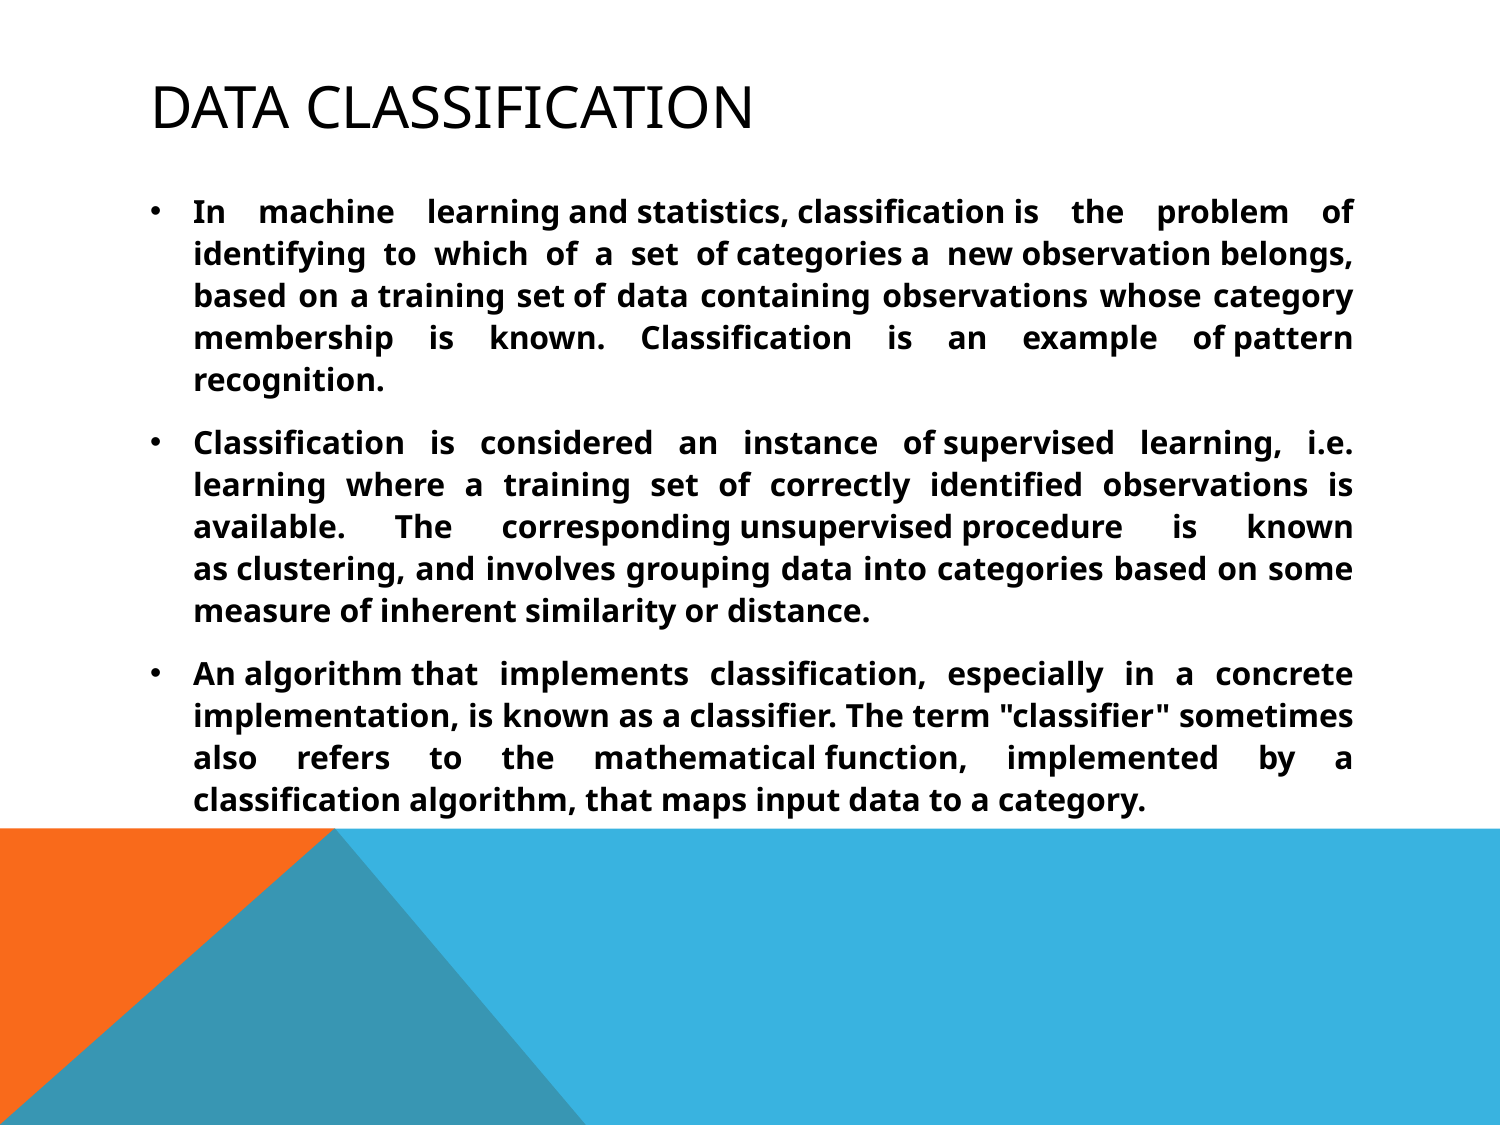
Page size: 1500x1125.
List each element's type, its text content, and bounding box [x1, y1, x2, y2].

title Data classification [135, 60, 1369, 150]
list In machine learning and statistics, classification is the problem of identifying to which of a set of categories a new observation belongs, based on a training set of data containing observations whose category membership is known. Classification is an example of pattern recognition. Classification is considered an instance of supervised learning, i.e. learning where a training set of correctly identified observations is available. The corresponding unsupervised procedure is known as clustering, and involves grouping data into categories based on some measure of inherent similarity or distance. An algorithm that implements classification, especially in a concrete implementation, is known as a classifier. The term "classifier" sometimes also refers to the mathematical function, implemented by a classification algorithm, that maps input data to a category. [135, 180, 1369, 834]
